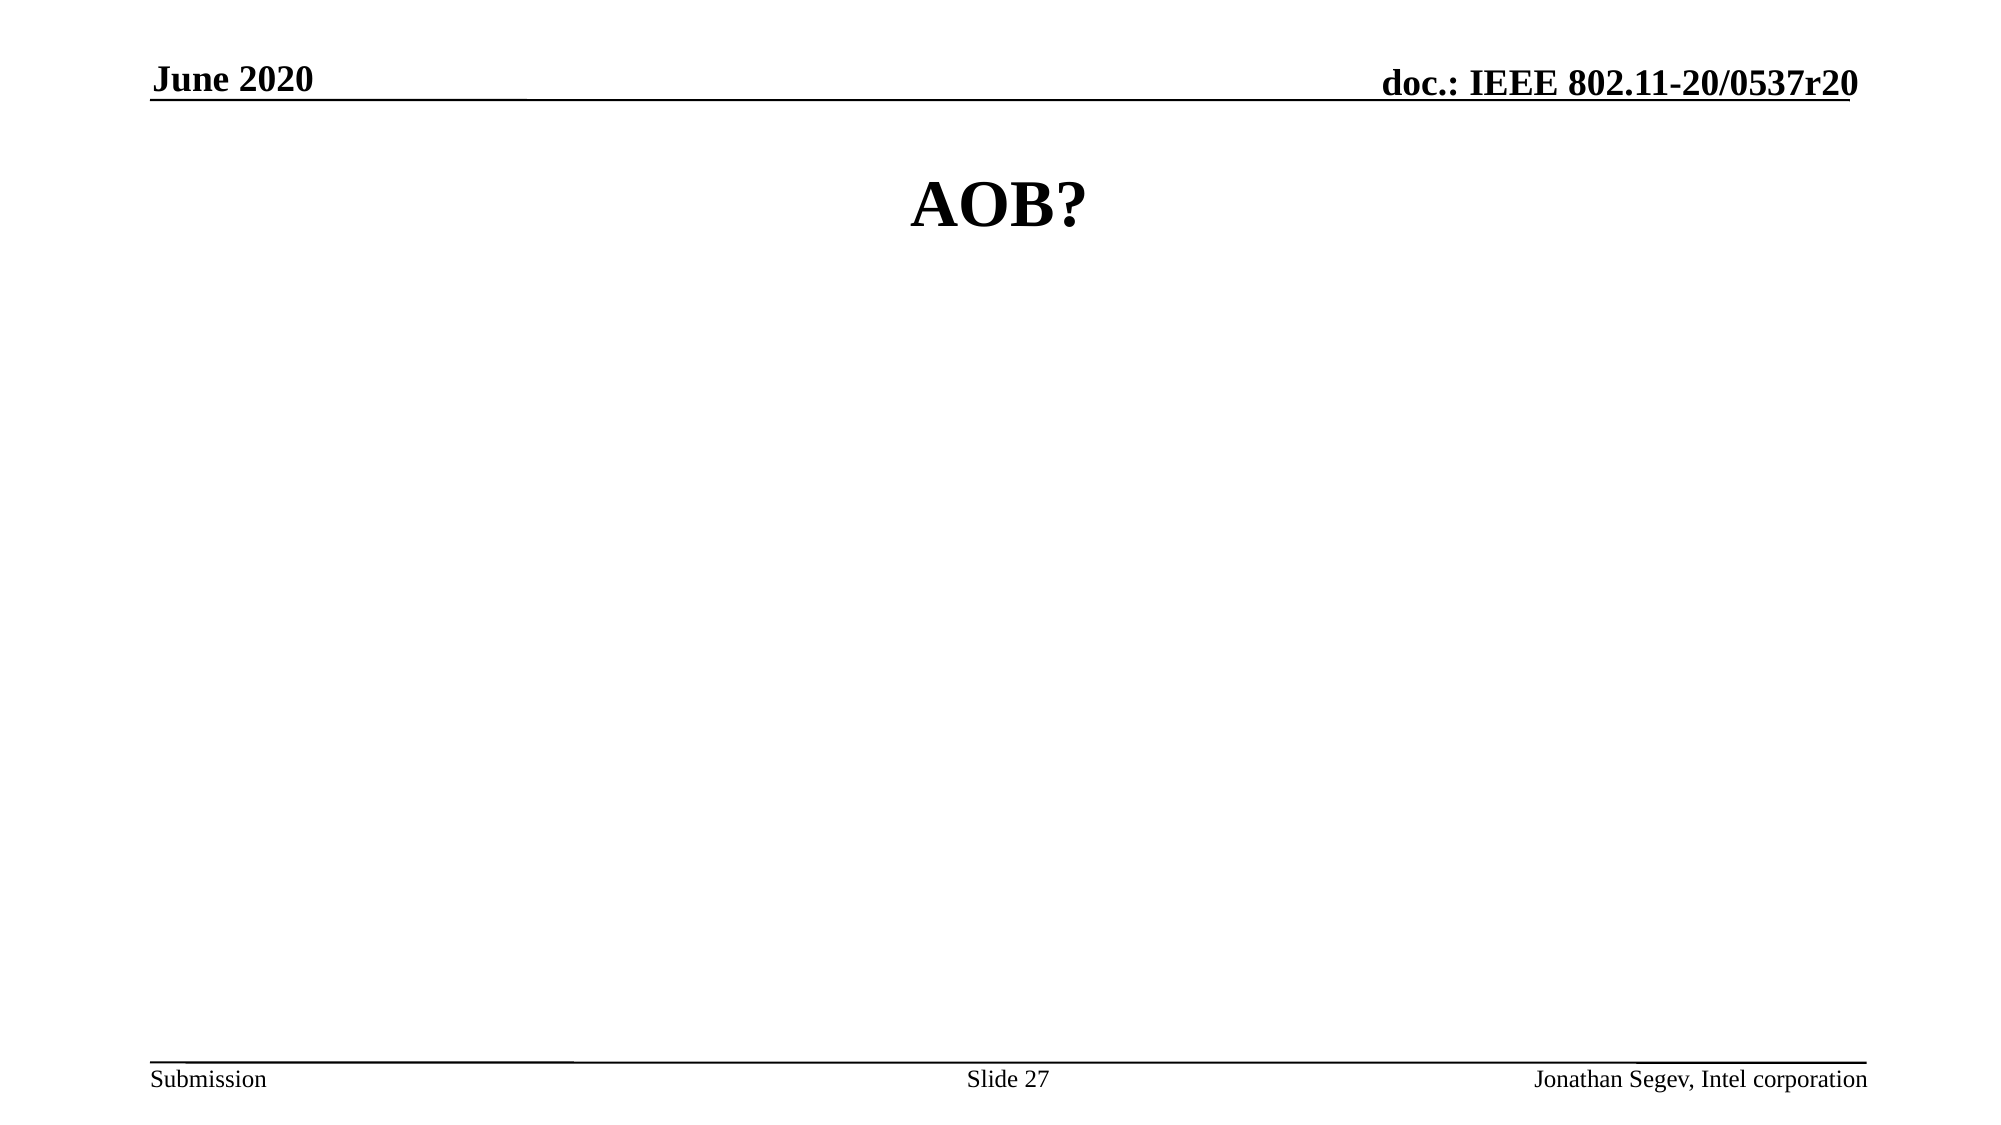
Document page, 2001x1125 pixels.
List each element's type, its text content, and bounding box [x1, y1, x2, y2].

slide_number Slide 27 [950, 1061, 1067, 1123]
title AOB? [149, 112, 1850, 288]
footer Jonathan Segev, Intel corporation [1171, 1061, 1869, 1093]
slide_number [152, 54, 563, 100]
